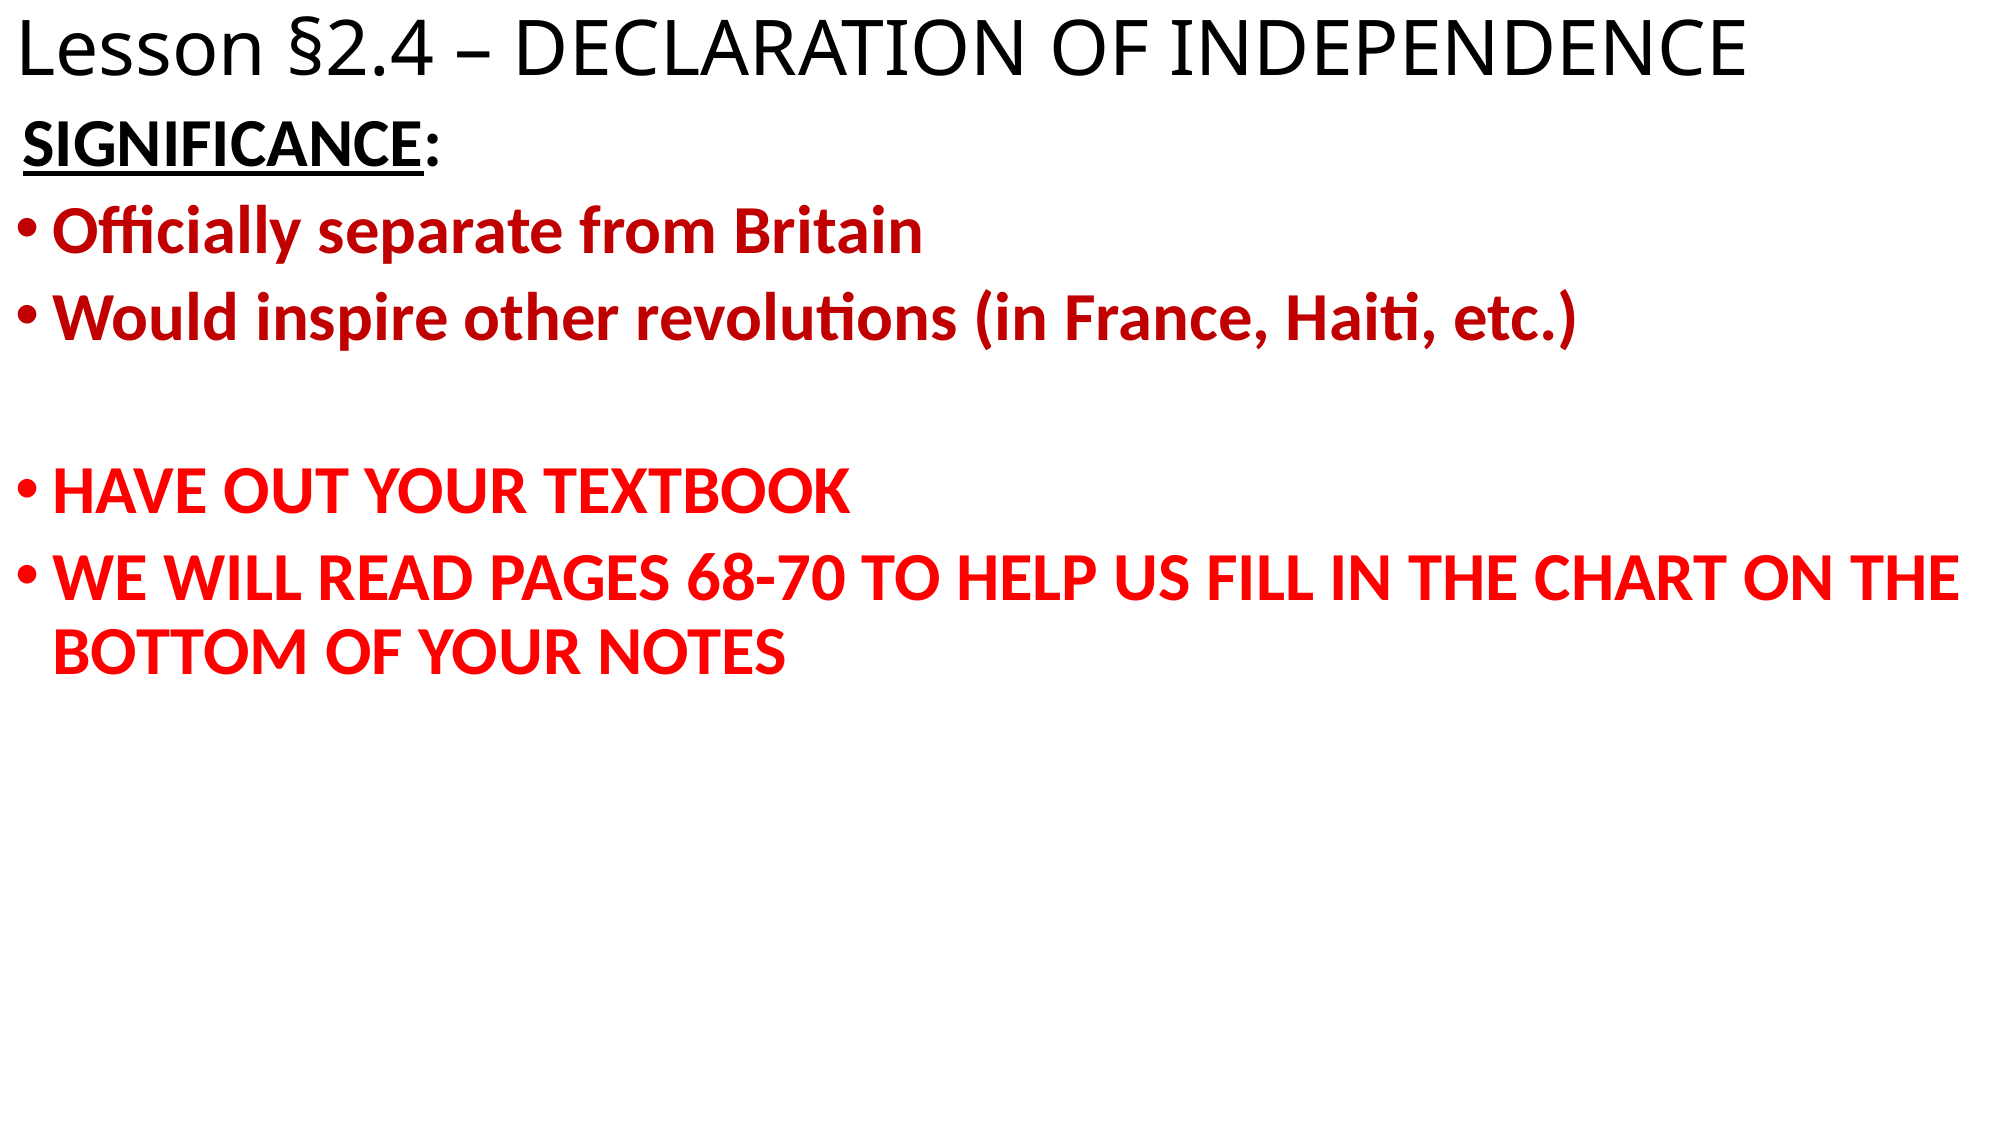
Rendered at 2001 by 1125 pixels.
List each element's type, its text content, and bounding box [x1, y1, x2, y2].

list SIGNIFICANCE: Officially separate from Britain Would inspire other revolutions (in France, Haiti, etc.) HAVE OUT YOUR TEXTBOOK WE WILL READ PAGES 68-70 TO HELP US FILL IN THE CHART ON THE BOTTOM OF YOUR NOTES [0, 99, 2000, 1125]
title Lesson §2.4 – DECLARATION OF INDEPENDENCE [0, 0, 2000, 99]
